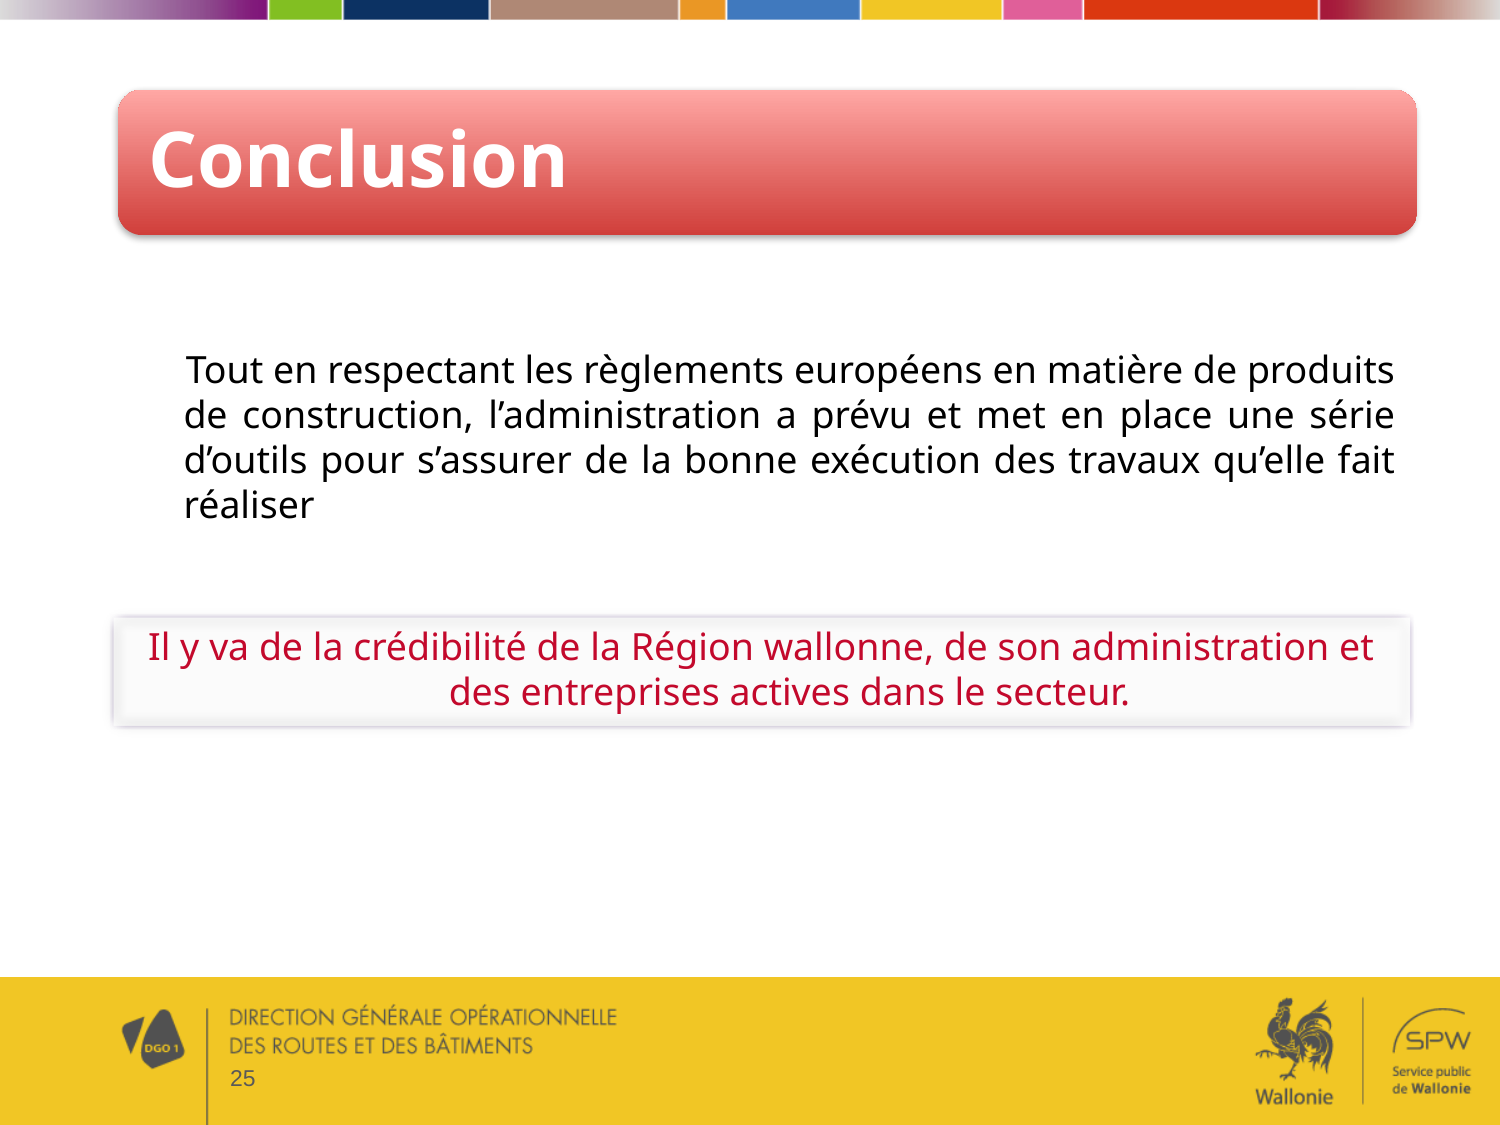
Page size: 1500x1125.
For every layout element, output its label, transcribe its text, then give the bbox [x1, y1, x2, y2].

picture [0, 0, 1500, 24]
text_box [117, 88, 1418, 237]
list Tout en respectant les règlements européens en matière de produits de construction, l’administration a prévu et met en place une série d’outils pour s’assurer de la bonne exécution des travaux qu’elle fait réaliser [111, 337, 1412, 553]
slide_number 25 [229, 1062, 526, 1093]
picture [0, 977, 1500, 1125]
text_box Il y va de la crédibilité de la Région wallonne, de son administration et des entreprises actives dans le secteur. [125, 630, 1399, 714]
